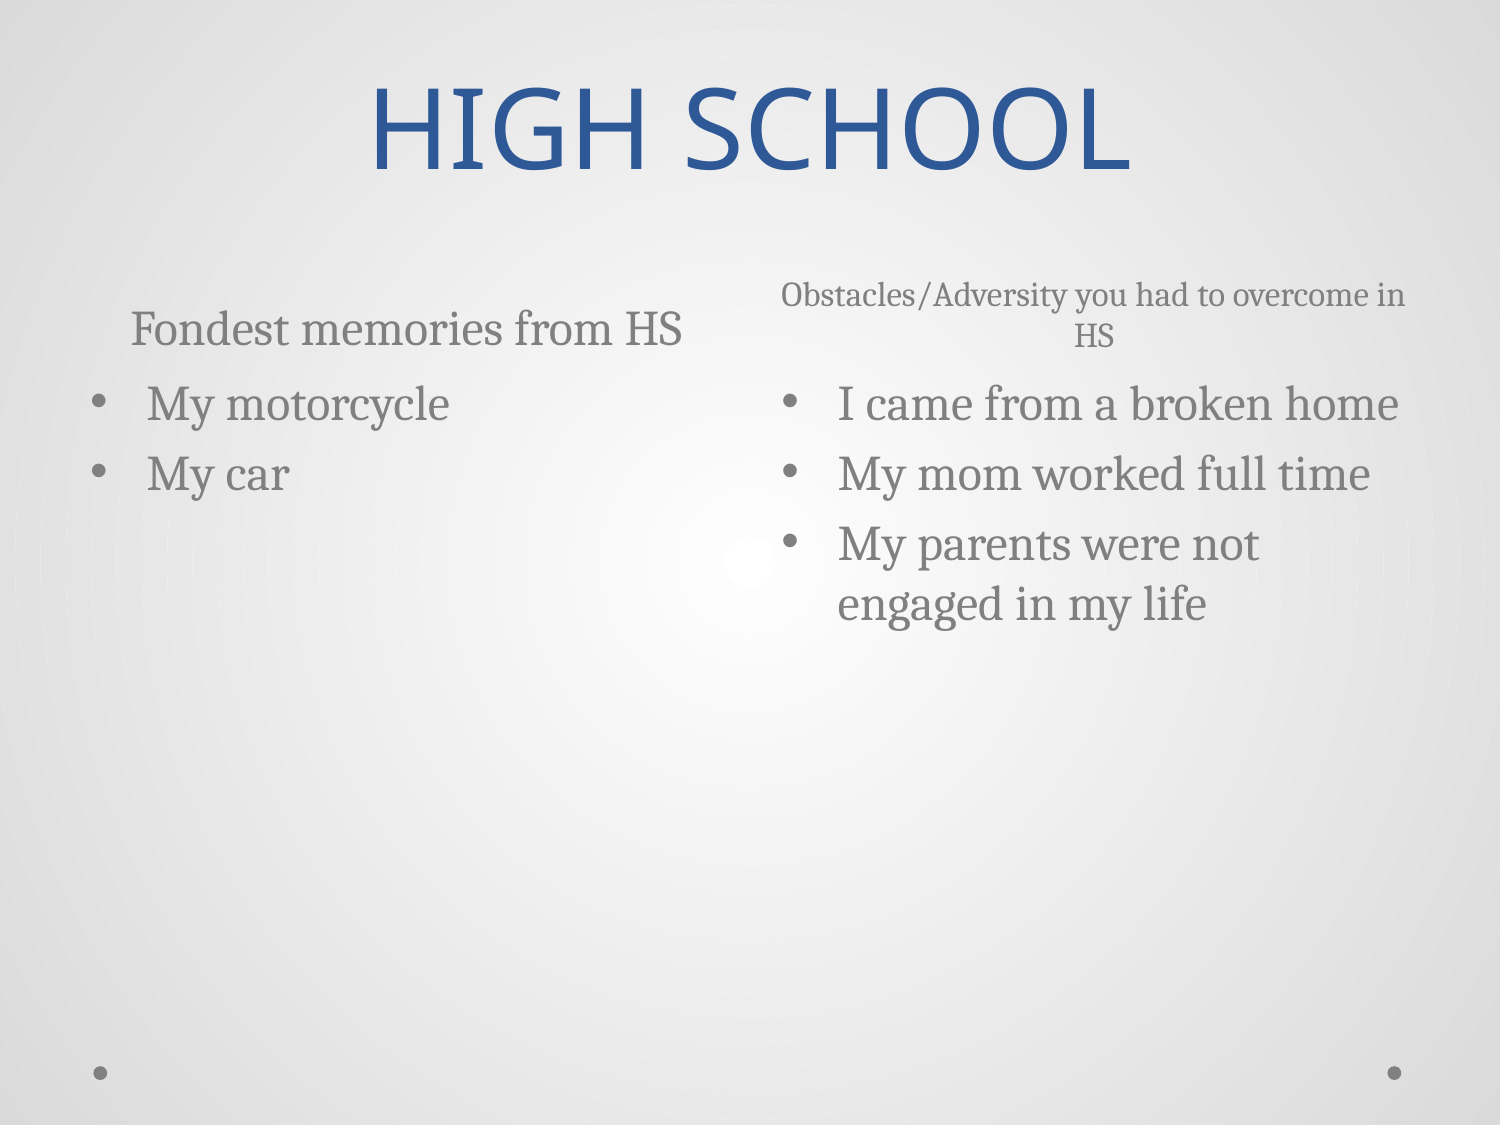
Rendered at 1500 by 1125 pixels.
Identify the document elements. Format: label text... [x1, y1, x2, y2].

list I came from a broken home My mom worked full time My parents were not engaged in my life [766, 363, 1430, 1005]
list Obstacles/Adversity you had to overcome in HS [762, 262, 1426, 363]
list Fondest memories from HS [75, 262, 738, 363]
title HIGH SCHOOL [75, 0, 1425, 200]
list My motorcycle My car [75, 363, 738, 1005]
